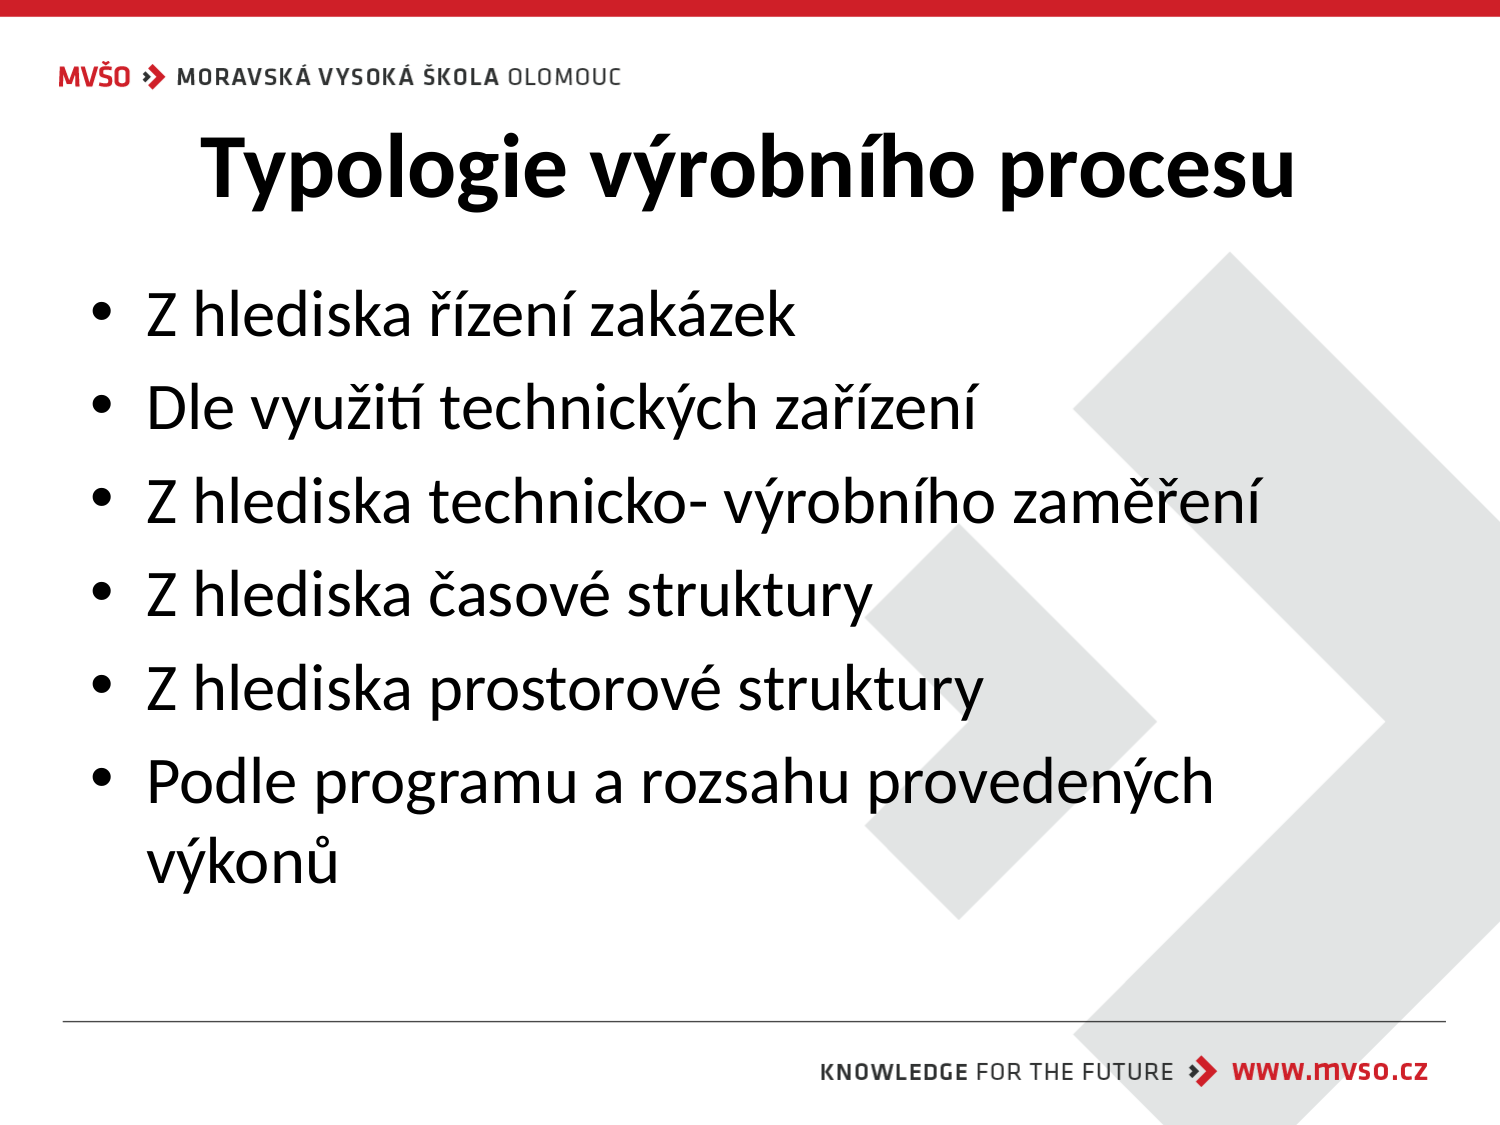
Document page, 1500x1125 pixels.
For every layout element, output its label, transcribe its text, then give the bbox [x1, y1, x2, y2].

list Z hlediska řízení zakázek Dle využití technických zařízení Z hlediska technicko- výrobního zaměření Z hlediska časové struktury Z hlediska prostorové struktury Podle programu a rozsahu provedených výkonů [75, 262, 1425, 1005]
picture [0, 0, 1500, 1125]
title Typologie výrobního procesu [75, 90, 1425, 233]
